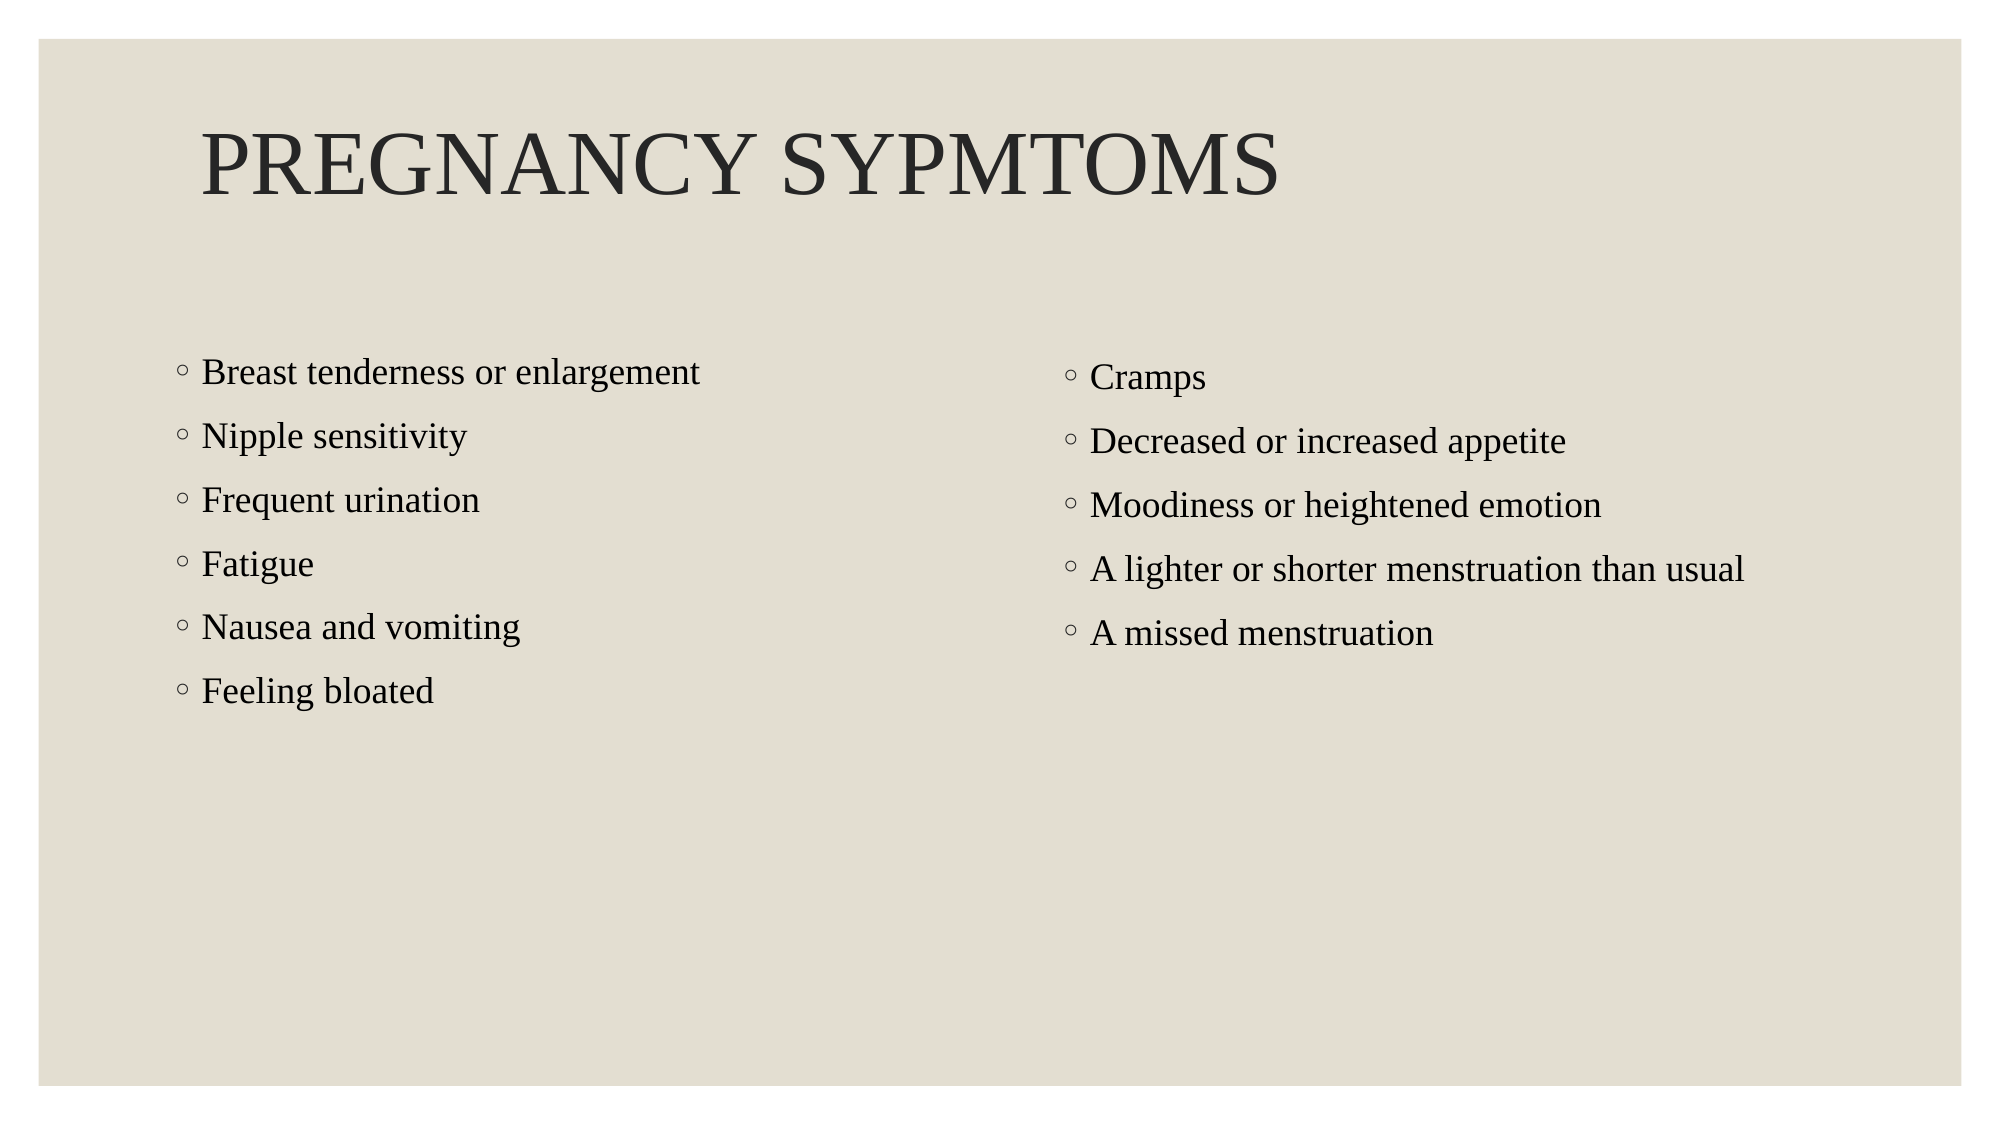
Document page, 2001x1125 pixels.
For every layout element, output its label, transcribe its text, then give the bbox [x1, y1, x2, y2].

list Cramps Decreased or increased appetite Moodiness or heightened emotion A lighter or shorter menstruation than usual A missed menstruation [1044, 345, 1825, 960]
title PREGNANCY SYPMTOMS [185, 52, 1835, 278]
list Breast tenderness or enlargement Nipple sensitivity Frequent urination Fatigue Nausea and vomiting Feeling bloated [156, 339, 937, 955]
